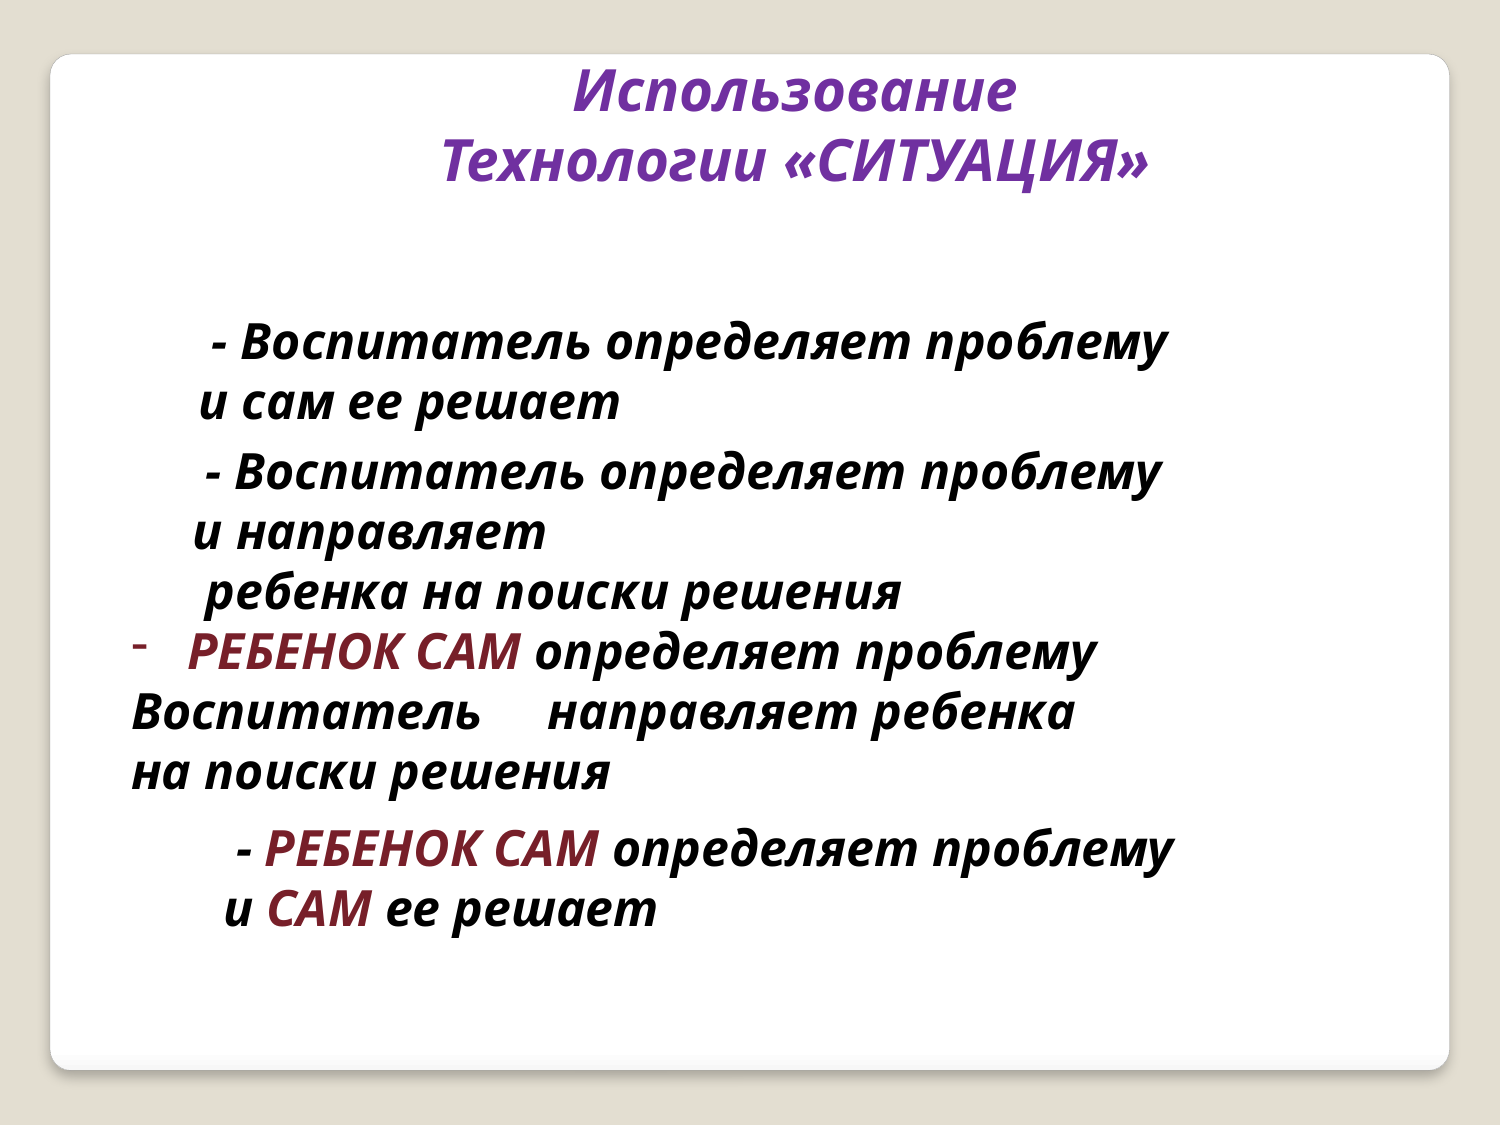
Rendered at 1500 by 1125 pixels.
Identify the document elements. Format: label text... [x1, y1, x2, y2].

text_box РЕБЕНОК САМ определяет проблему Воспитатель направляет ребенка на поиски решения [116, 612, 1218, 867]
text_box - РЕБЕНОК САМ определяет проблему и САМ ее решает [208, 867, 1203, 944]
text_box - Воспитатель определяет проблему и сам ее решает [184, 301, 1196, 437]
text_box Использование Технологии «СИТУАЦИЯ» [425, 46, 1166, 201]
text_box - Воспитатель определяет проблему и направляет ребенка на поиски решения [178, 432, 1190, 612]
